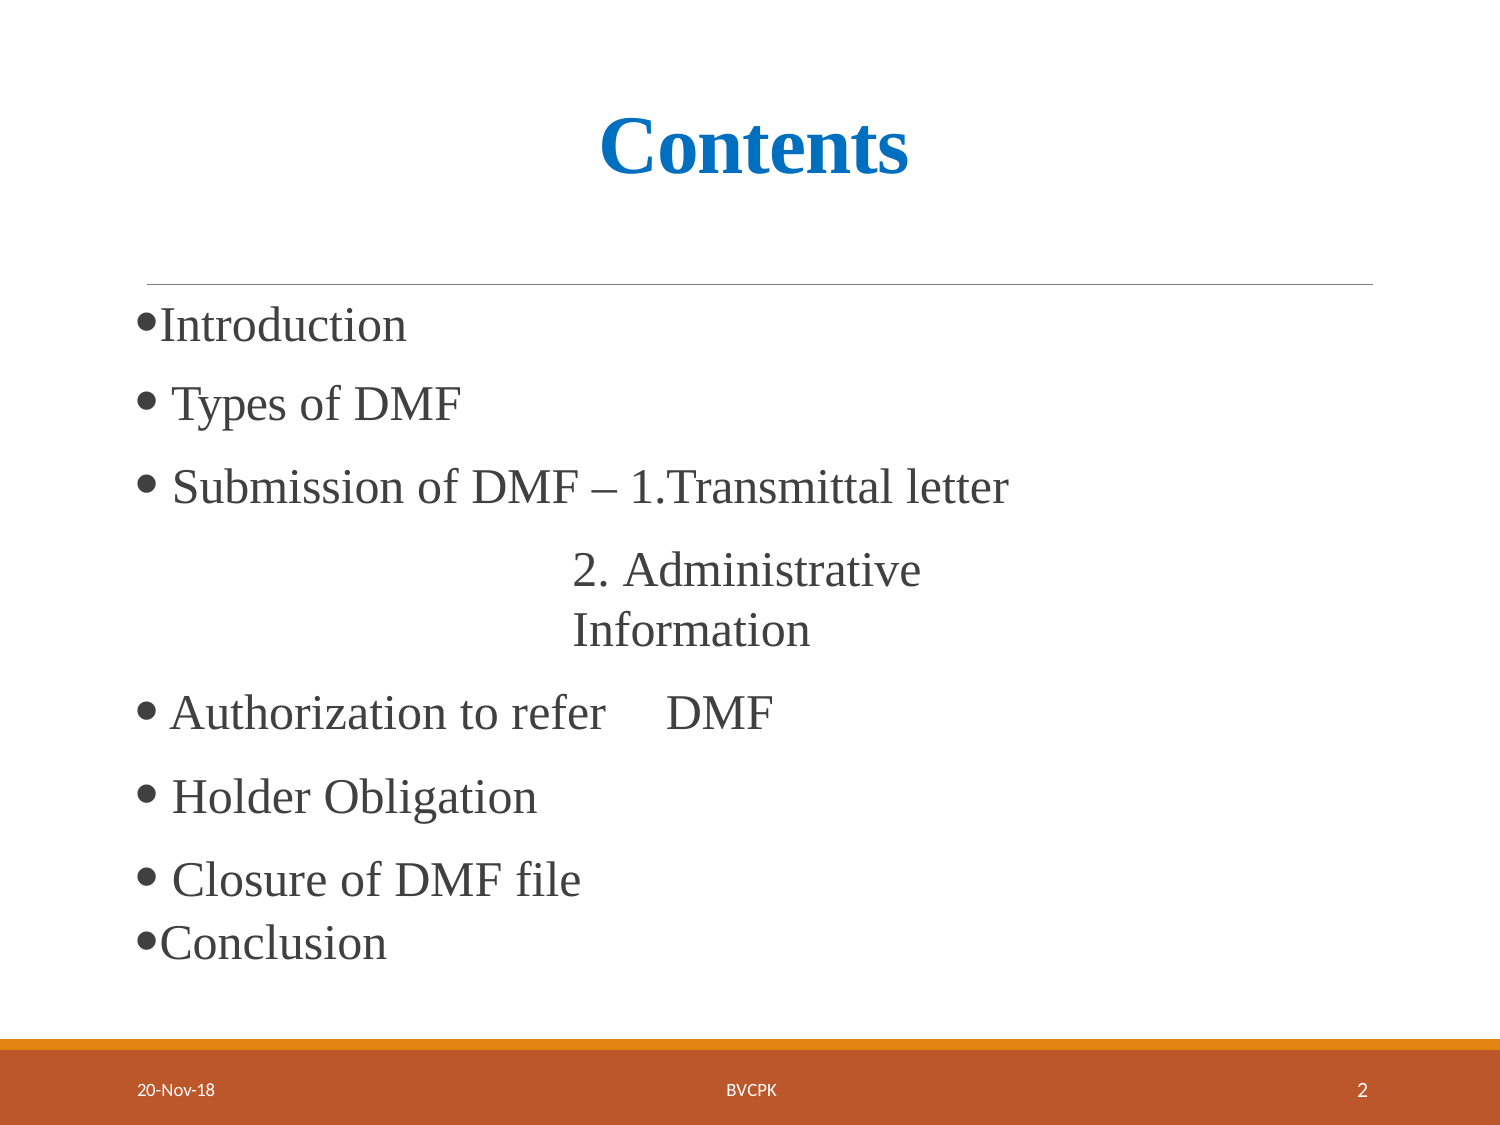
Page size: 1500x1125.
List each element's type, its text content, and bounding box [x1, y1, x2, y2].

title Contents [596, 87, 913, 278]
footer 20-Nov-18 [134, 1080, 217, 1125]
text_box Introduction Types of DMF Submission of DMF – 1.Transmittal letter 2. Administrative Information Authorization to refer DMF Holder Obligation Closure of DMF file Conclusion [132, 285, 1173, 970]
slide_number 2 [1335, 1078, 1386, 1125]
slide_number BVCPK [724, 1080, 779, 1125]
